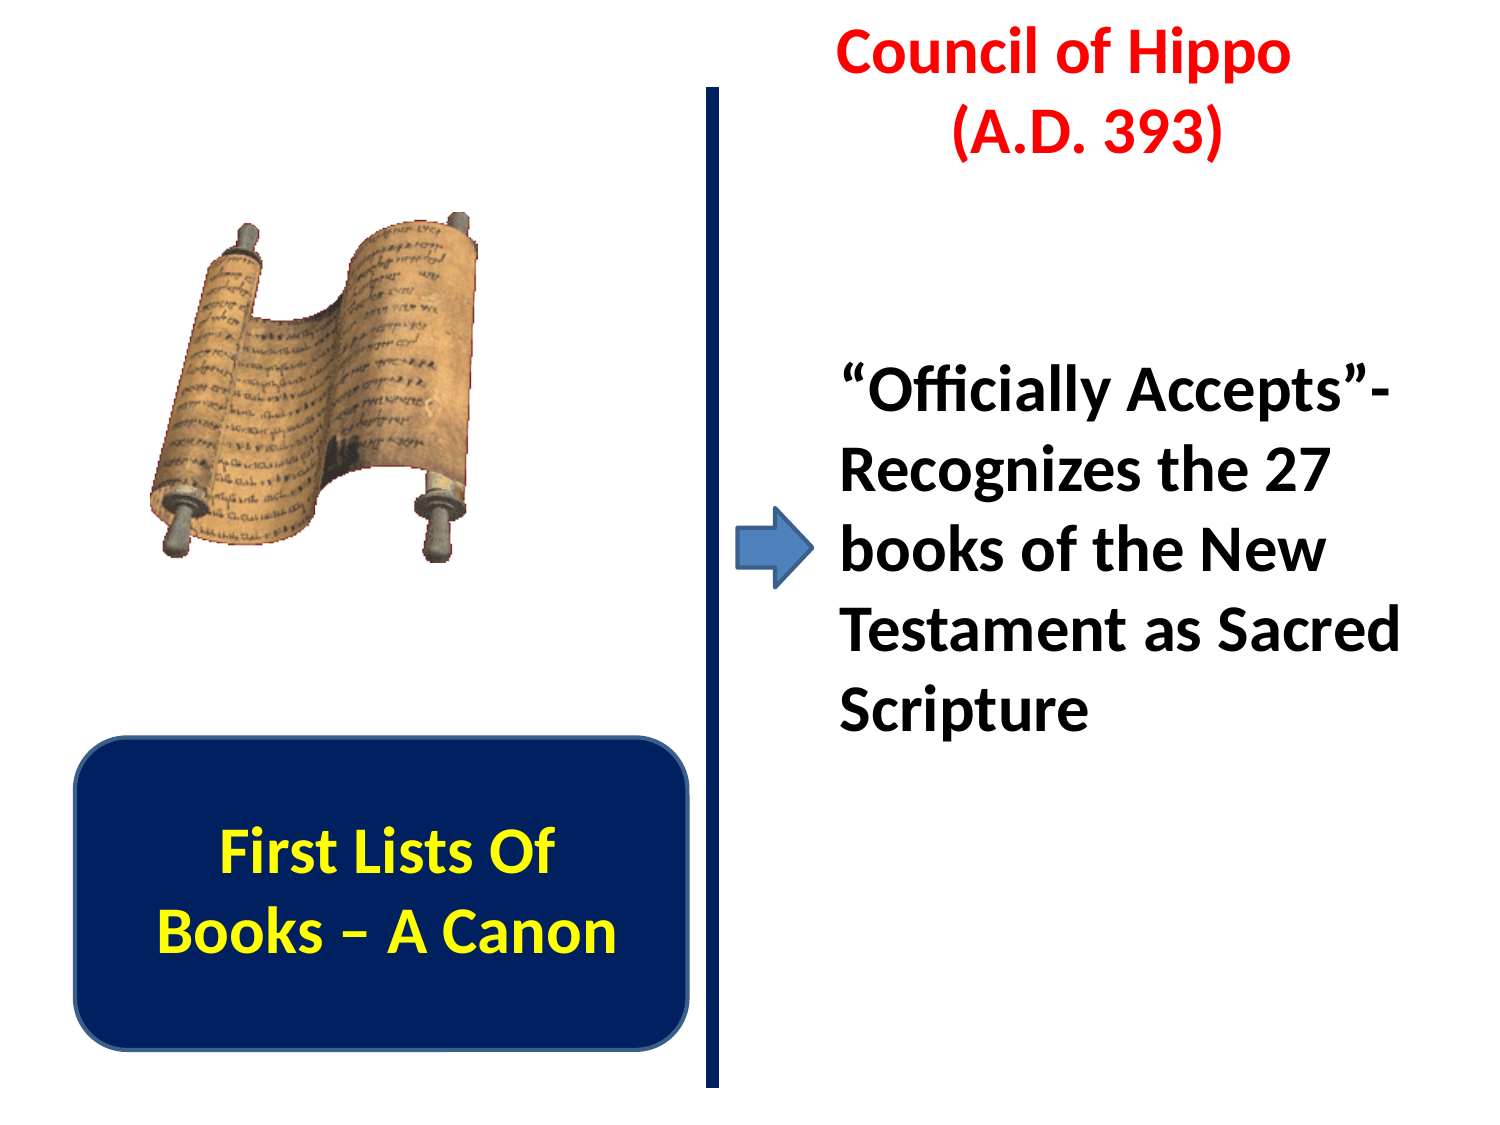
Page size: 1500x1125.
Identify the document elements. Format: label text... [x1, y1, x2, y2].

text_box “Officially Accepts”-Recognizes the 27 books of the New Testament as Sacred Scripture [824, 337, 1500, 752]
text_box First Lists Of Books – A Canon [124, 799, 650, 975]
text_box [72, 735, 690, 1053]
text_box Council of Hippo (A.D. 393) [737, 0, 1438, 175]
text_box [735, 505, 814, 590]
picture [149, 212, 478, 563]
